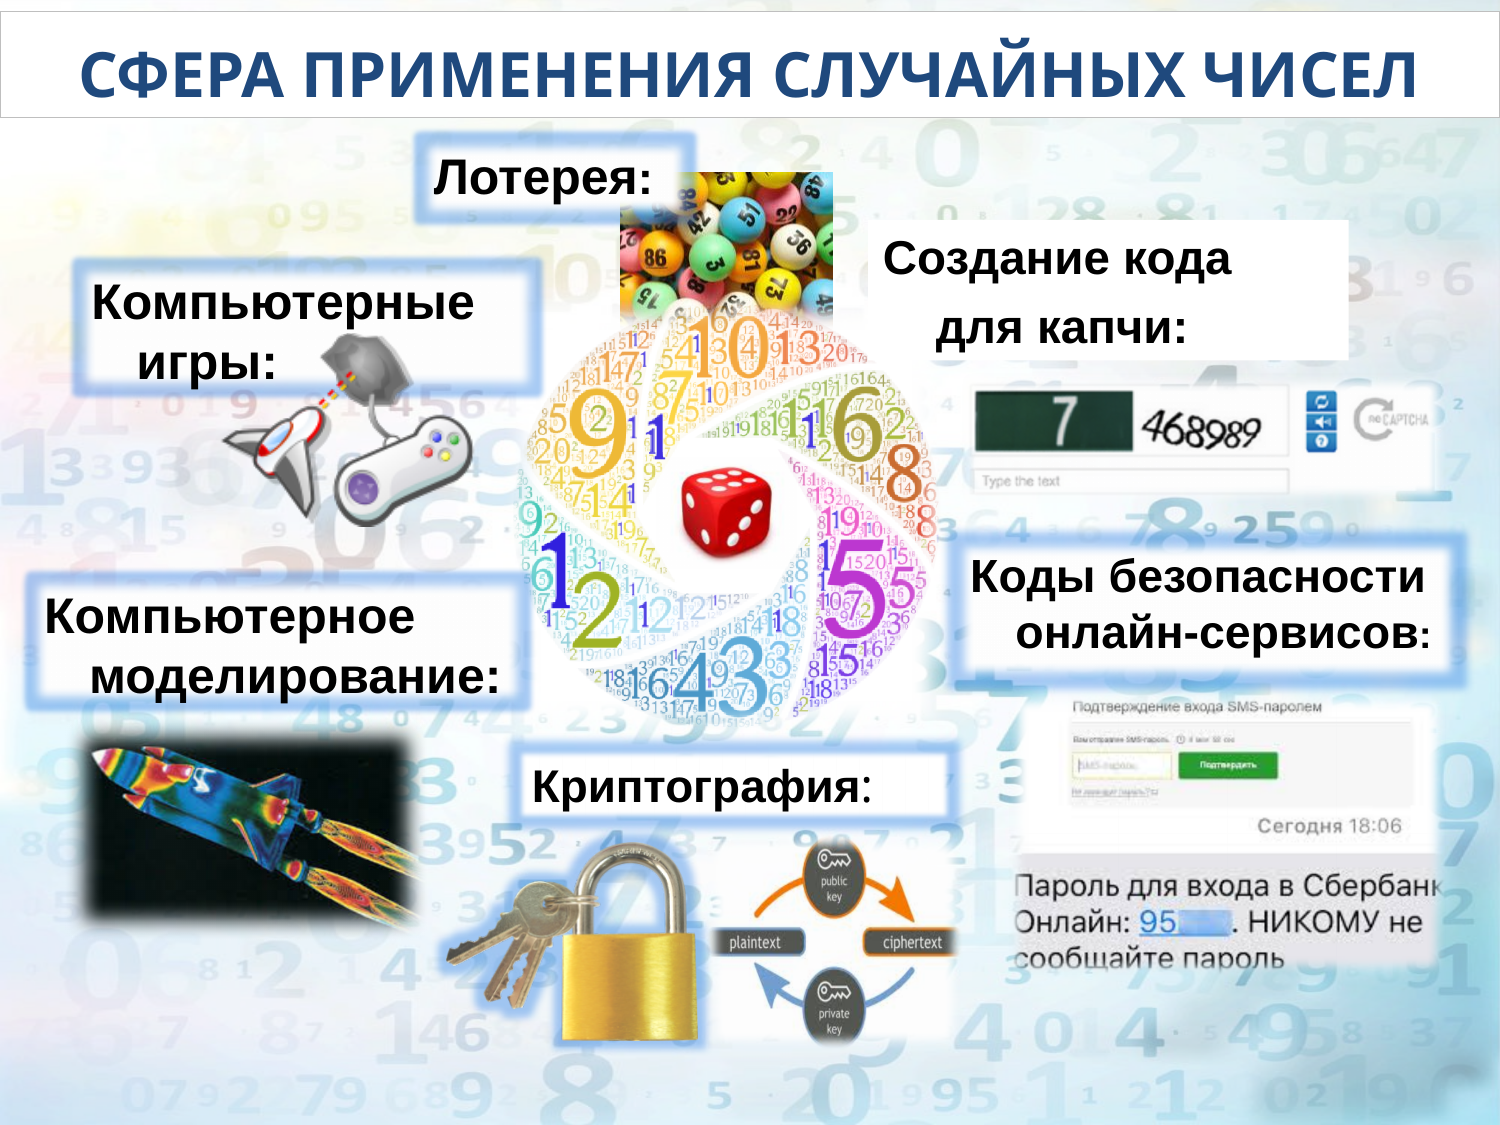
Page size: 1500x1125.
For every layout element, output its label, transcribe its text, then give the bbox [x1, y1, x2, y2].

picture [705, 833, 964, 1051]
text_box Лотерея: [435, 154, 676, 203]
title Сфера применения случайных чисел [0, 11, 1500, 118]
text_box Коды безопасности онлайн-сервисов: [971, 554, 1443, 665]
text_box Компьютерные игры: [92, 278, 522, 377]
picture [962, 372, 1447, 503]
picture [217, 332, 477, 528]
picture [501, 172, 952, 741]
text_box Компьютерное моделирование: [46, 593, 495, 690]
picture [64, 717, 429, 941]
list Создание кода для капчи: [868, 219, 1349, 361]
text_box Криптография: [525, 757, 943, 812]
picture [1009, 691, 1447, 976]
picture [445, 842, 698, 1042]
